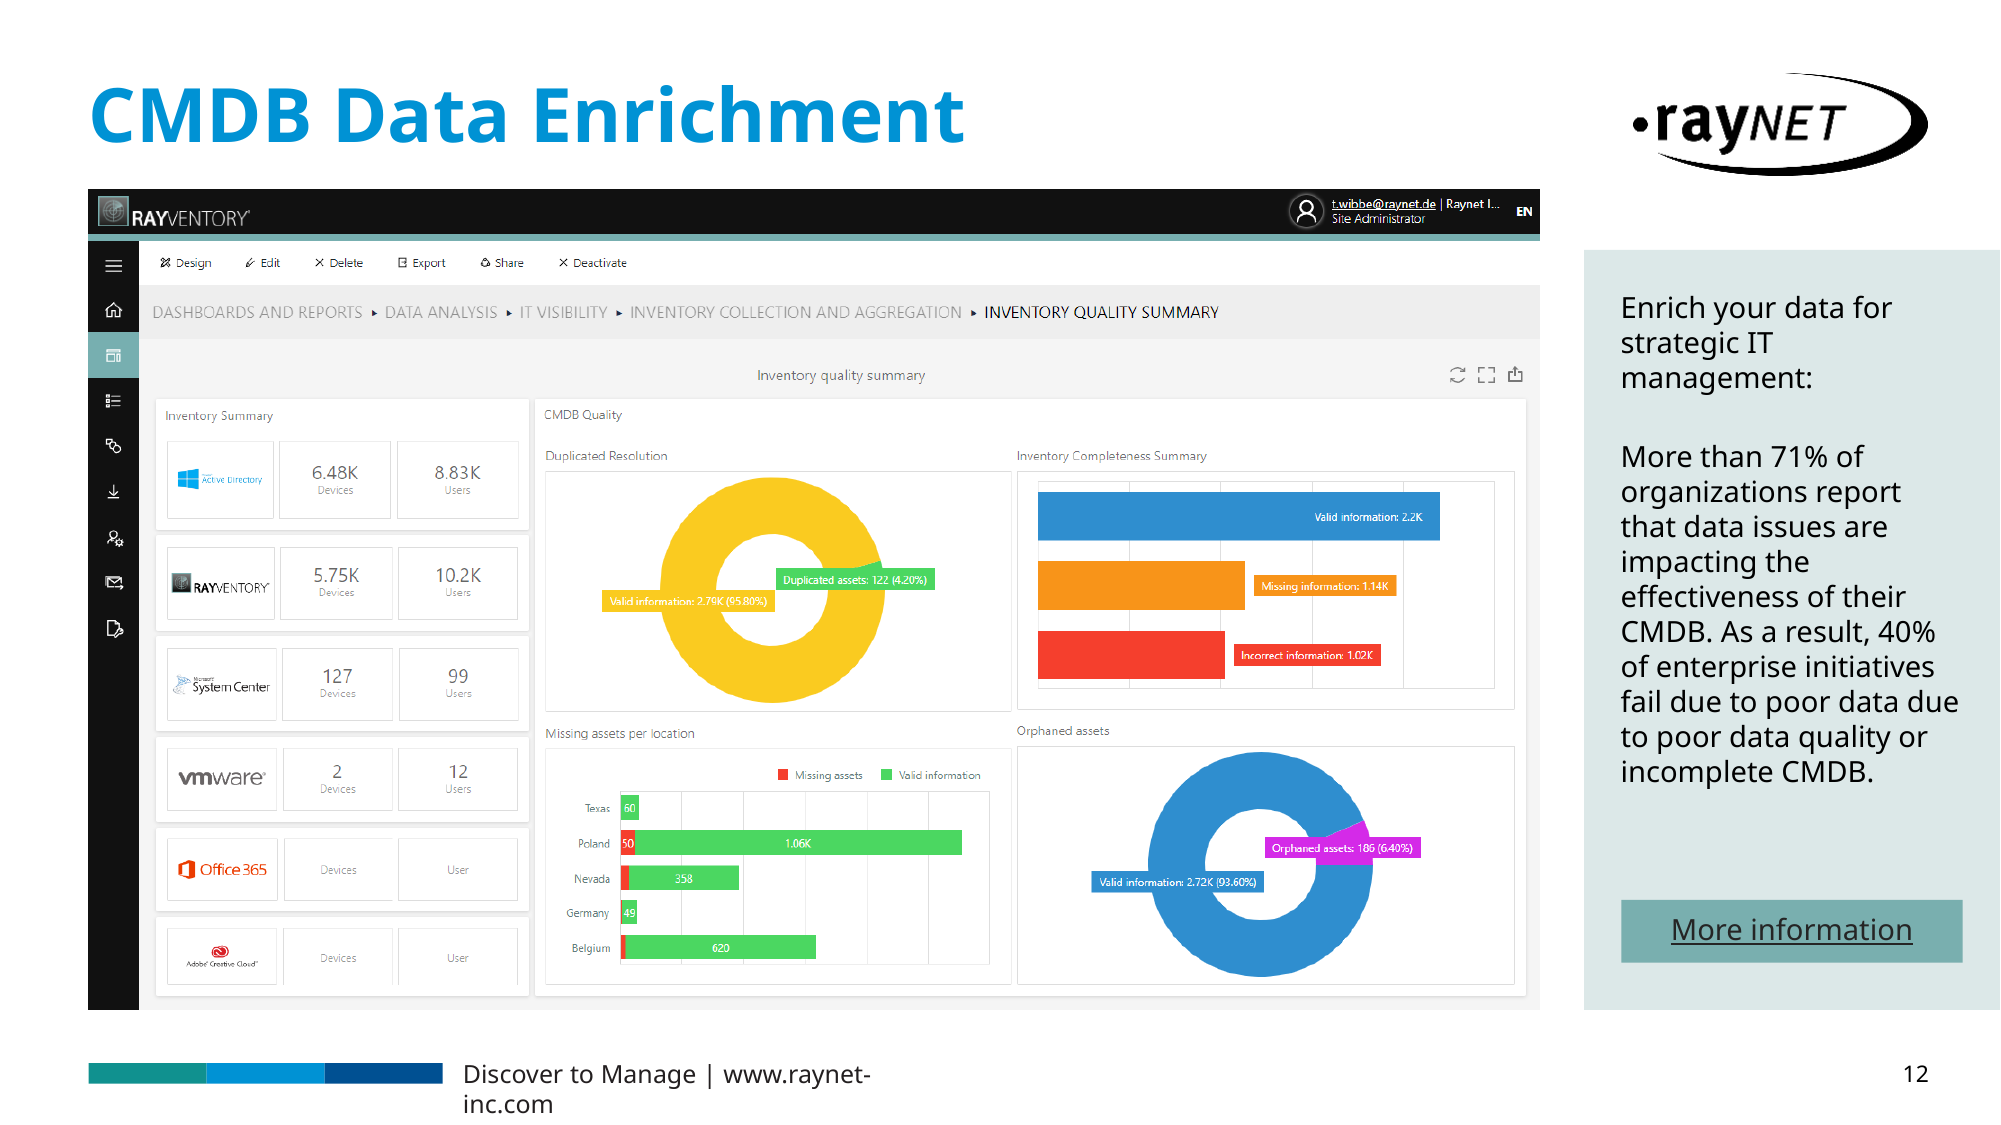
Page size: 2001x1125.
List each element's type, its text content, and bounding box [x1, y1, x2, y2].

text_box Enrich your data for strategic IT management: More than 71% of organizations report that data issues are impacting the effectiveness of their CMDB. As a result, 40% of enterprise initiatives fail due to poor data due to poor data quality or incomplete CMDB. [1605, 281, 1979, 966]
picture [1633, 73, 1928, 176]
picture [88, 189, 1540, 1010]
text_box More information [1620, 899, 1964, 964]
text_box [1583, 249, 2000, 1011]
title CMDB Data Enrichment [88, 73, 1638, 163]
